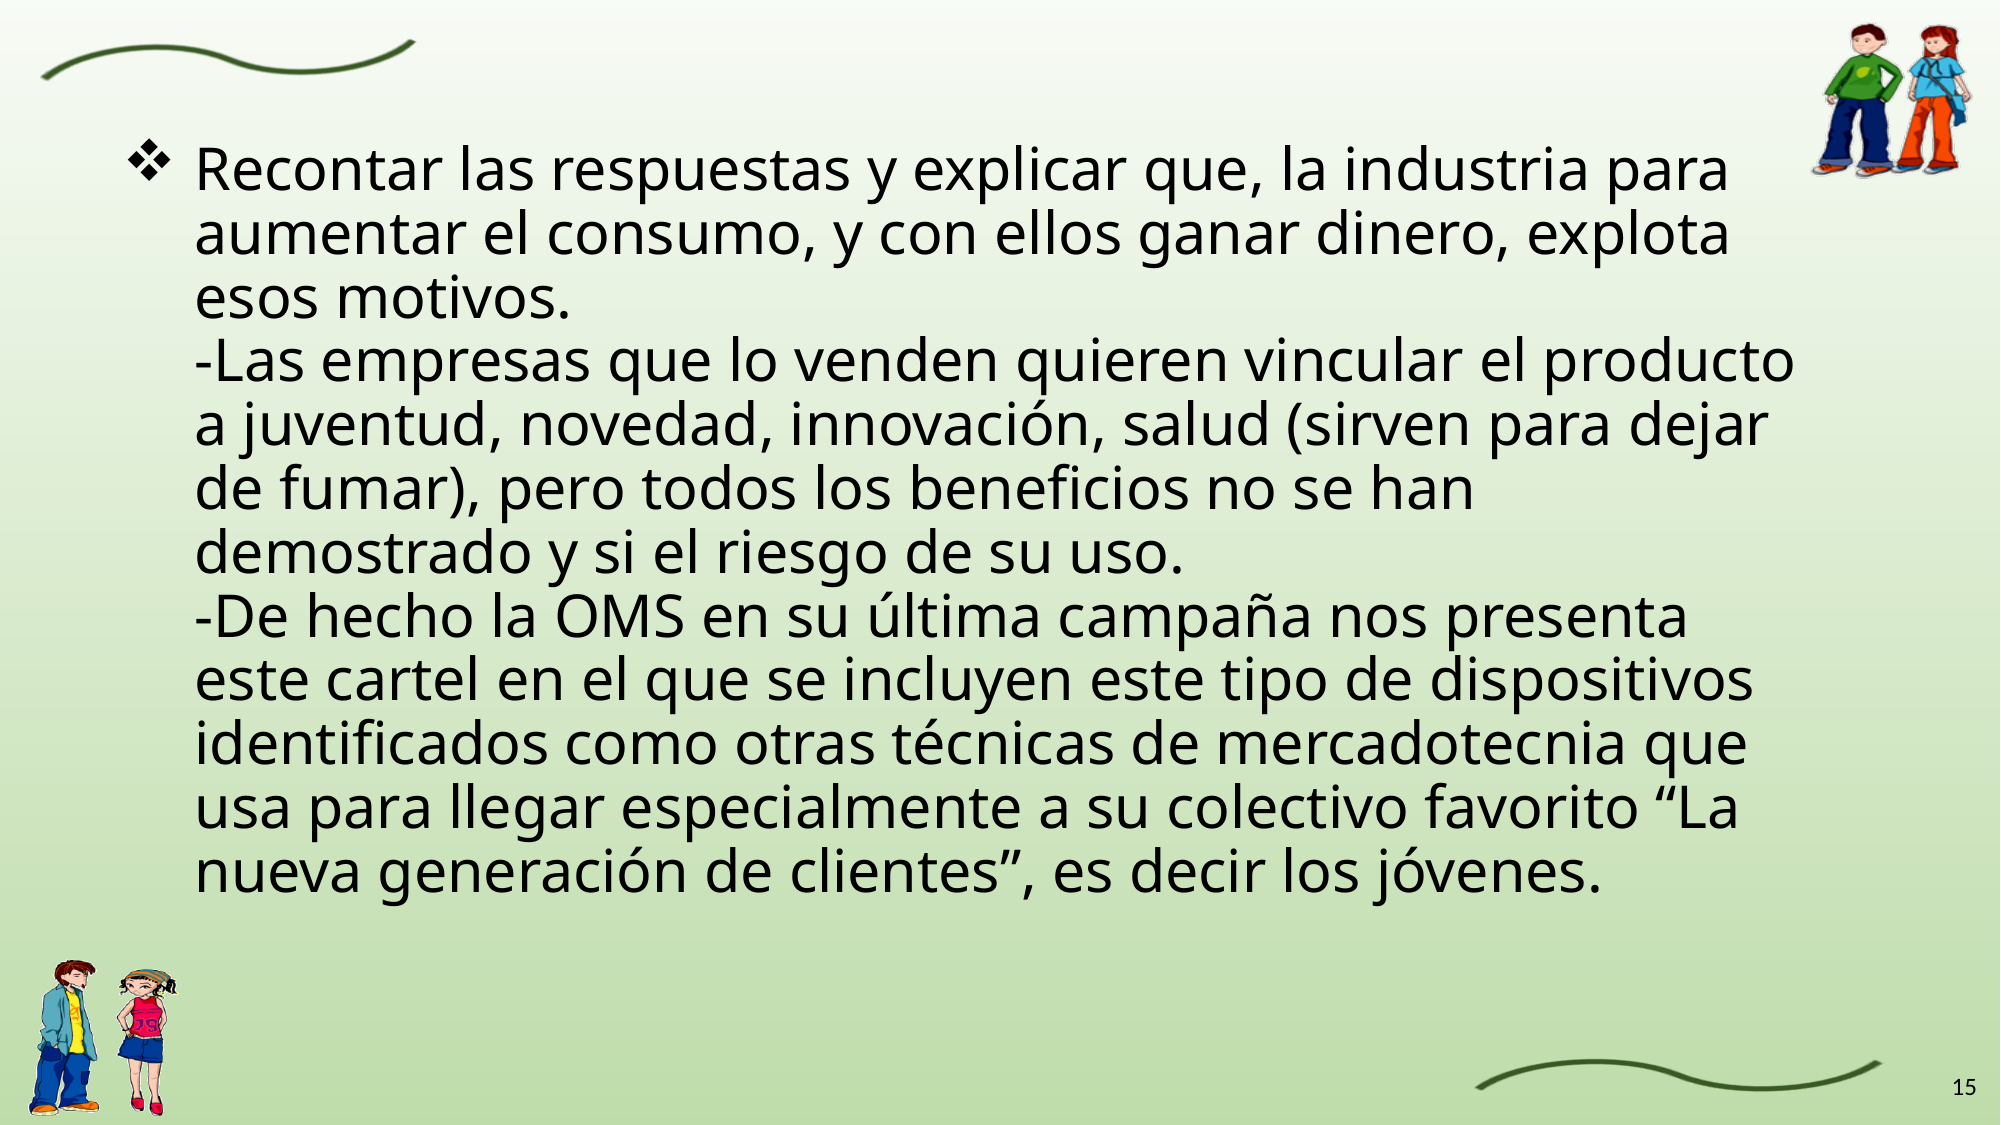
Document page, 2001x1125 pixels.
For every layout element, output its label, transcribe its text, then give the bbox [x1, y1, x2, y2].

picture [1804, 9, 1981, 185]
slide_number 15 [1874, 1055, 1993, 1116]
picture [0, 948, 204, 1125]
picture [39, 0, 418, 172]
title Recontar las respuestas y explicar que, la industria para aumentar el consumo, y con ellos ganar dinero, explota esos motivos. -Las empresas que lo venden quieren vincular el producto a juventud, novedad, innovación, salud (sirven para dejar de fumar), pero todos los beneficios no se han demostrado y si el riesgo de su uso. -De hecho la OMS en su última campaña nos presenta este cartel en el que se incluyen este tipo de dispositivos identificados como otras técnicas de mercadotecnia que usa para llegar especialmente a su colectivo favorito “La nueva generación de clientes”, es decir los jóvenes. [107, 128, 1833, 987]
picture [1474, 967, 1884, 1125]
